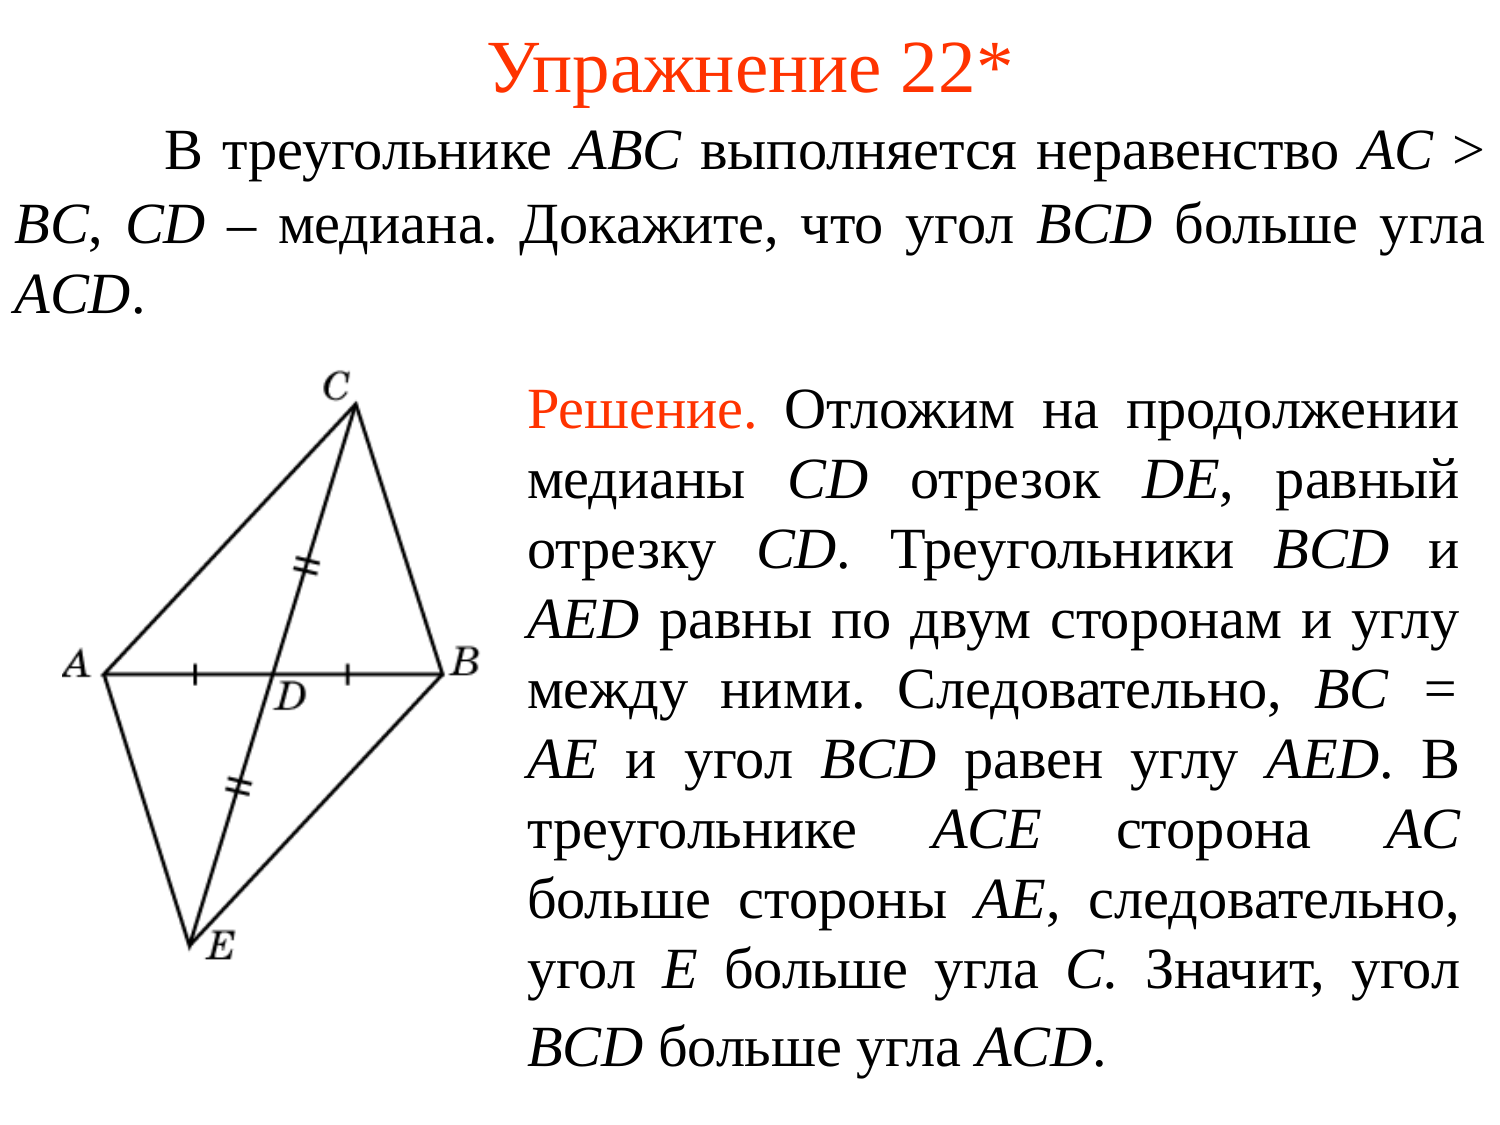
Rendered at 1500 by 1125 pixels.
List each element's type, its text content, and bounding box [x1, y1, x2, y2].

text_box В треугольнике ABC выполняется неравенство AC > BC, CD – медиана. Докажите, что угол BCD больше угла ACD. [0, 87, 1500, 333]
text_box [62, 362, 1476, 1089]
title Упражнение 22* [112, 24, 1388, 87]
